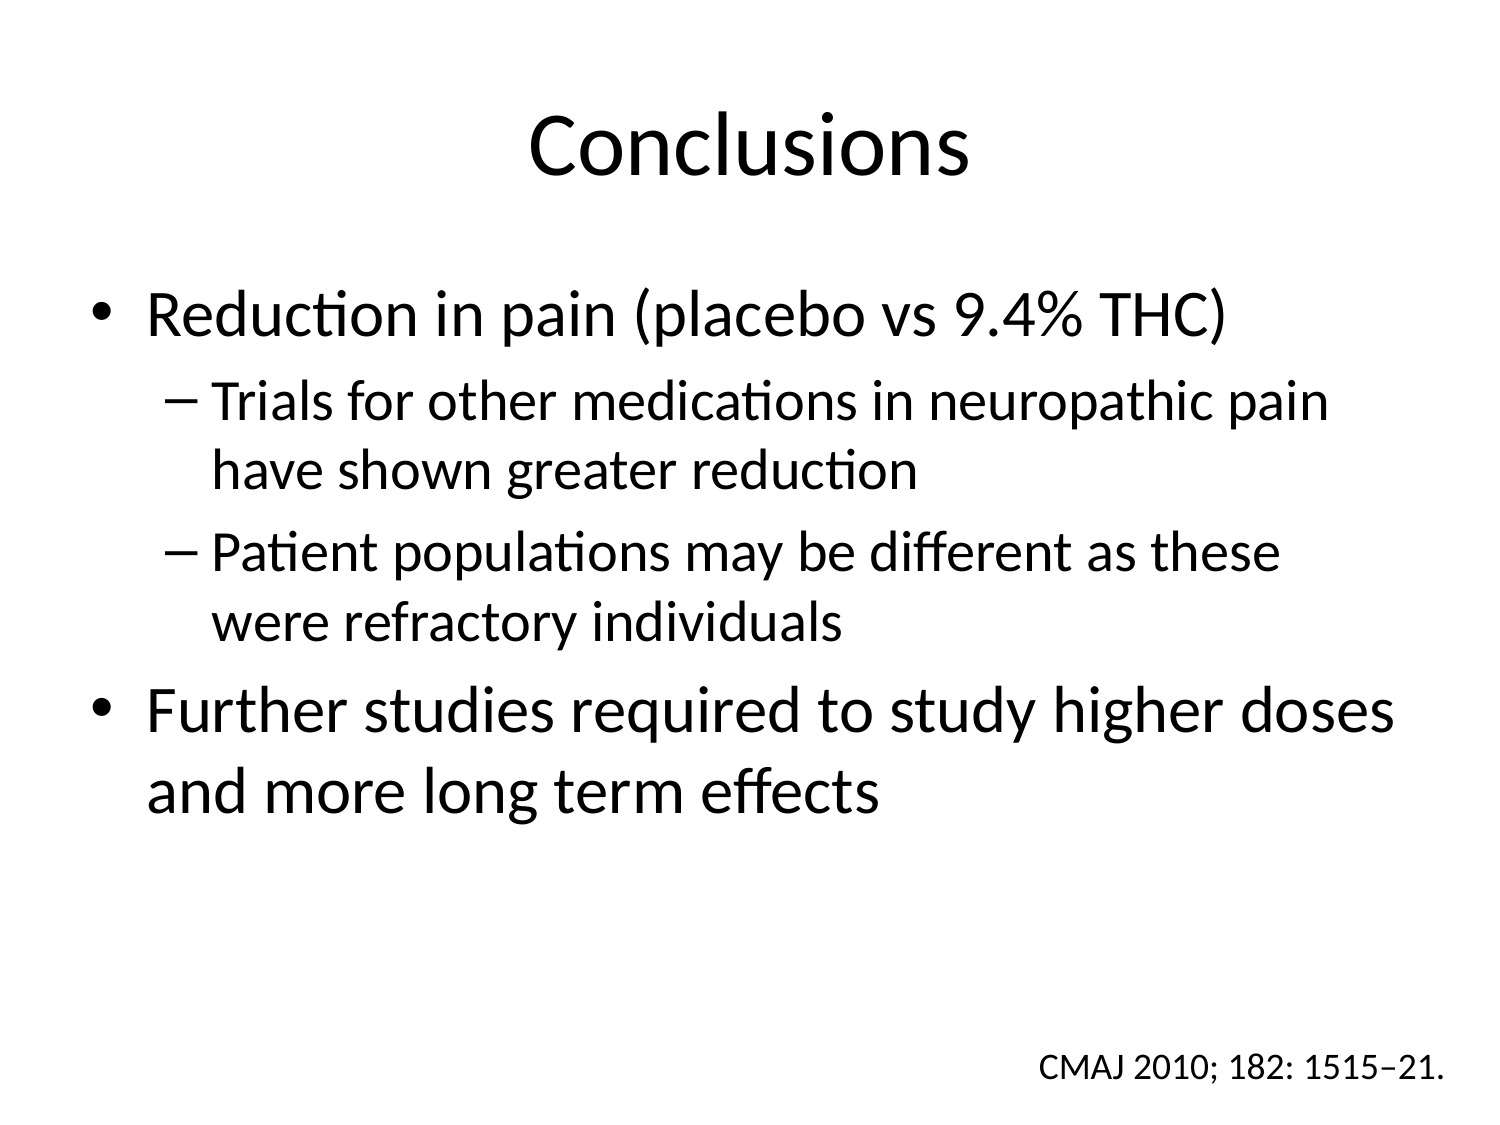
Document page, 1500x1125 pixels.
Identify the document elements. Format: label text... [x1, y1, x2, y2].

list Reduction in pain (placebo vs 9.4% THC) Trials for other medications in neuropathic pain have shown greater reduction Patient populations may be different as these were refractory individuals Further studies required to study higher doses and more long term effects [74, 262, 1426, 1006]
title Conclusions [74, 44, 1426, 233]
text_box CMAJ 2010; 182: 1515–21. [1024, 1034, 1461, 1095]
